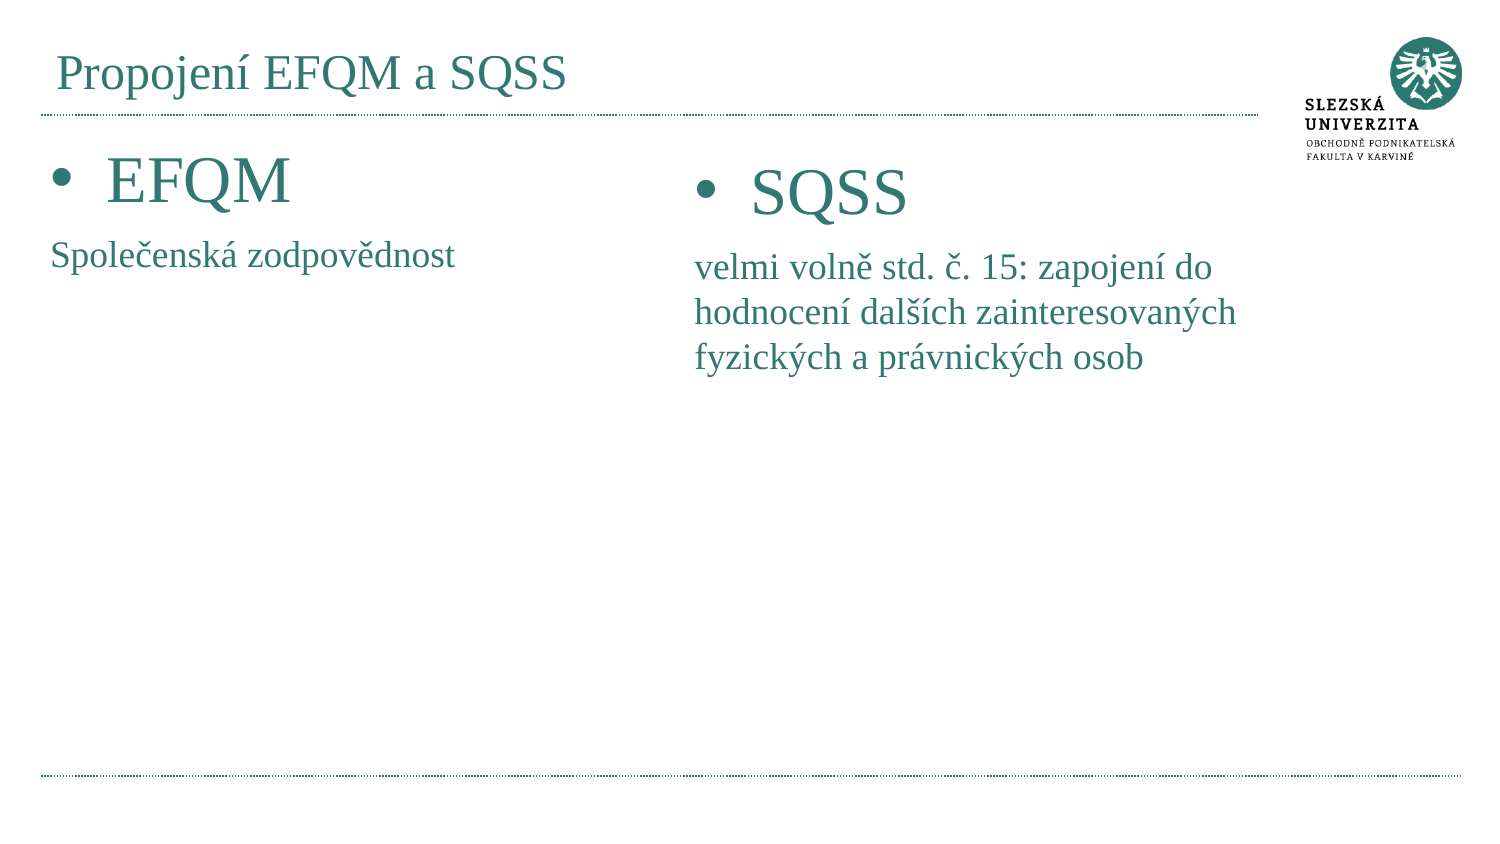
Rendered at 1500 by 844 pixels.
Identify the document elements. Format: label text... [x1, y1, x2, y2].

list Společenská zodpovědnost [35, 222, 670, 676]
list SQSS [679, 140, 1318, 234]
title Propojení EFQM a SQSS [41, 32, 786, 116]
list velmi volně std. č. 15: zapojení do hodnocení dalších zainteresovaných fyzických a právnických osob [679, 234, 1318, 688]
picture [1305, 37, 1462, 160]
list EFQM [35, 128, 670, 222]
